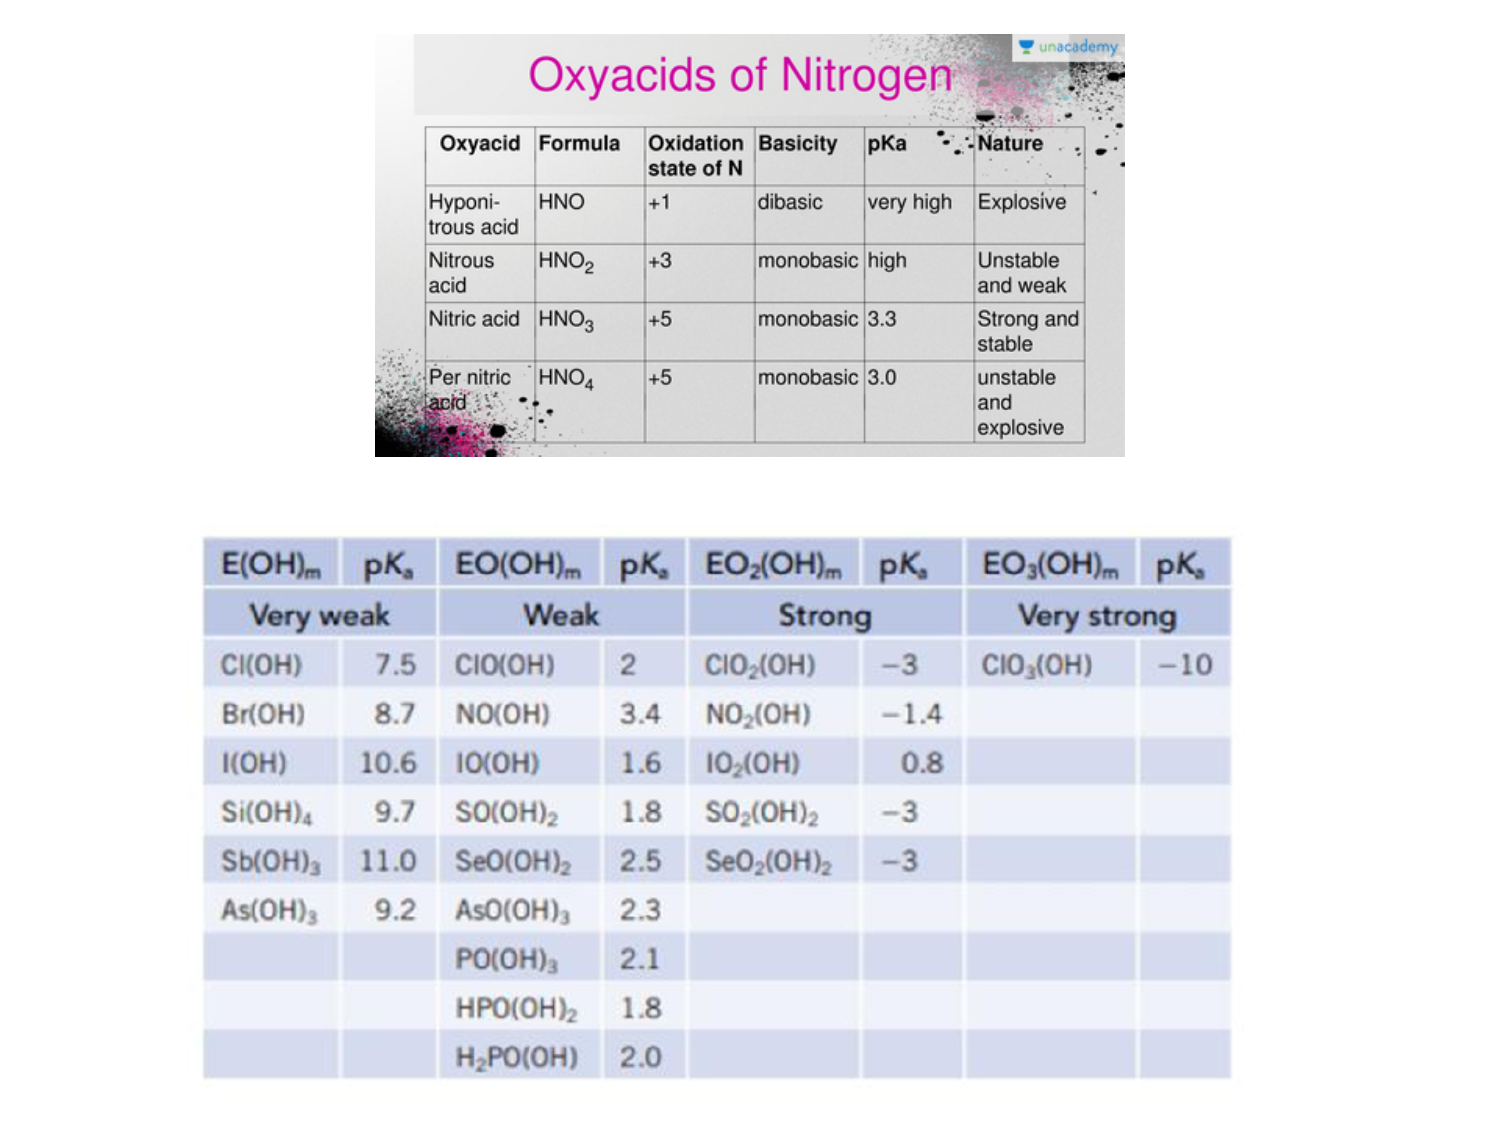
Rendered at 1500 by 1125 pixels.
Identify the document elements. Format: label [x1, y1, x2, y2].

picture [187, 524, 1250, 1097]
picture [374, 34, 1126, 458]
